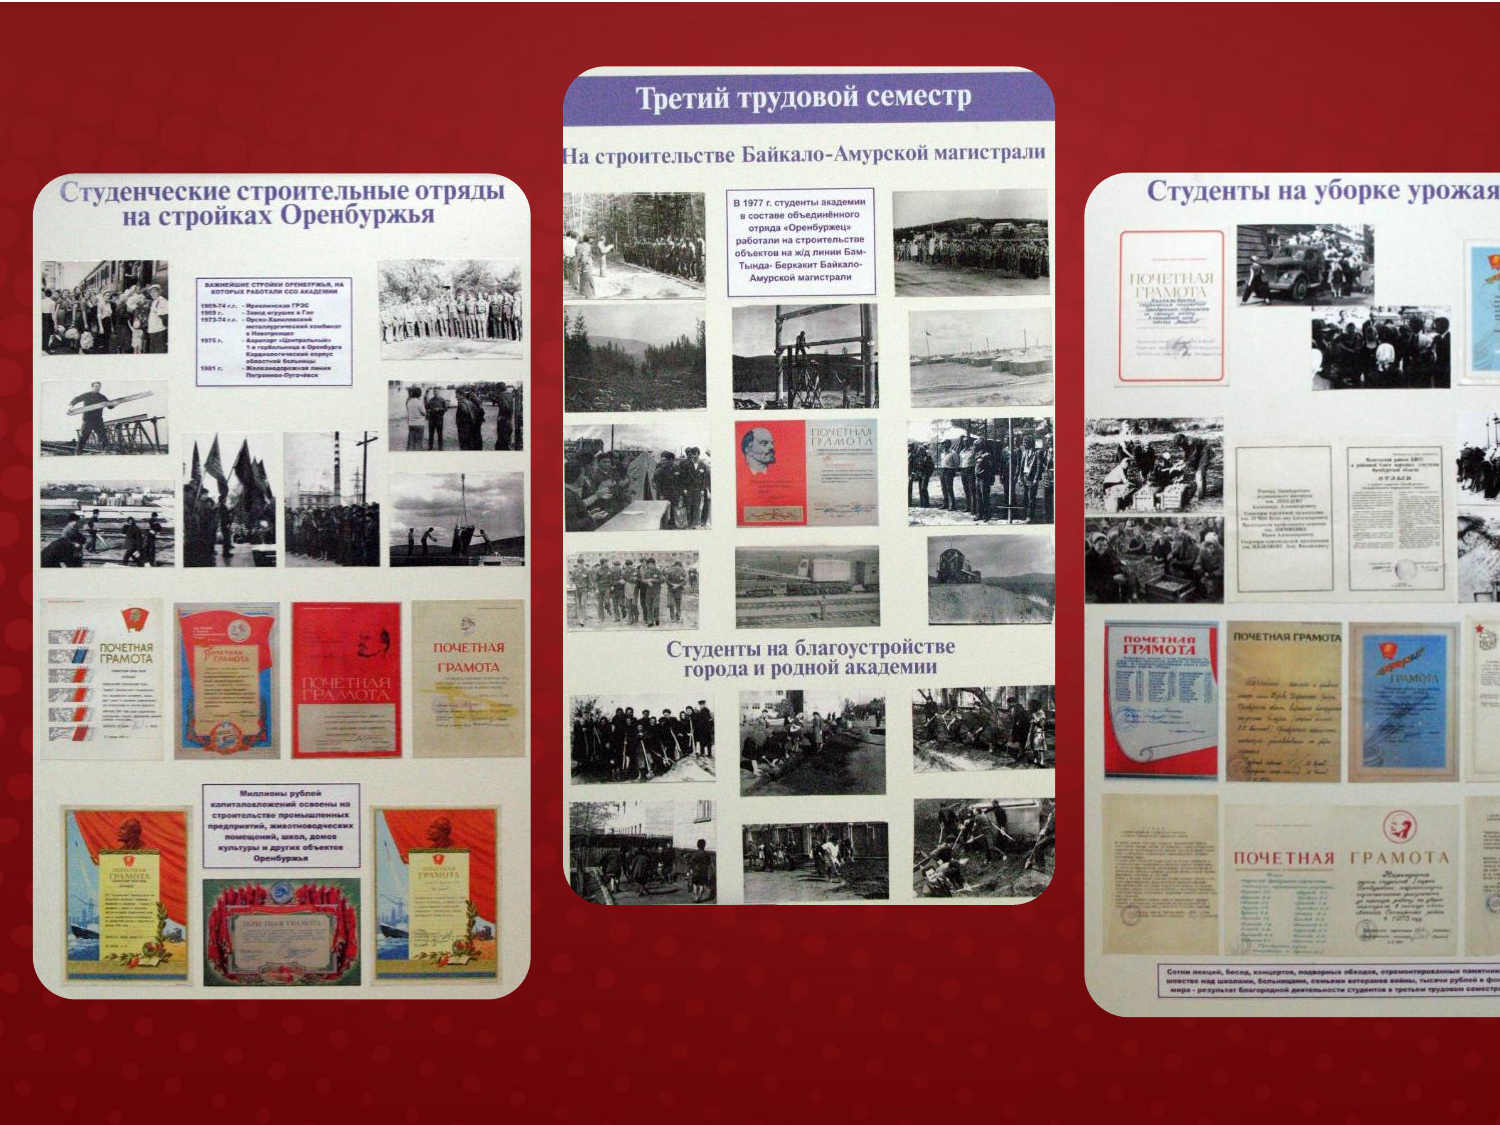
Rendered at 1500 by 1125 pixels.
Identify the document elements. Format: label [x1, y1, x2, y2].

picture [32, 173, 531, 1000]
picture [1084, 172, 1500, 1018]
list [0, 2, 1500, 1125]
picture [562, 66, 1056, 906]
